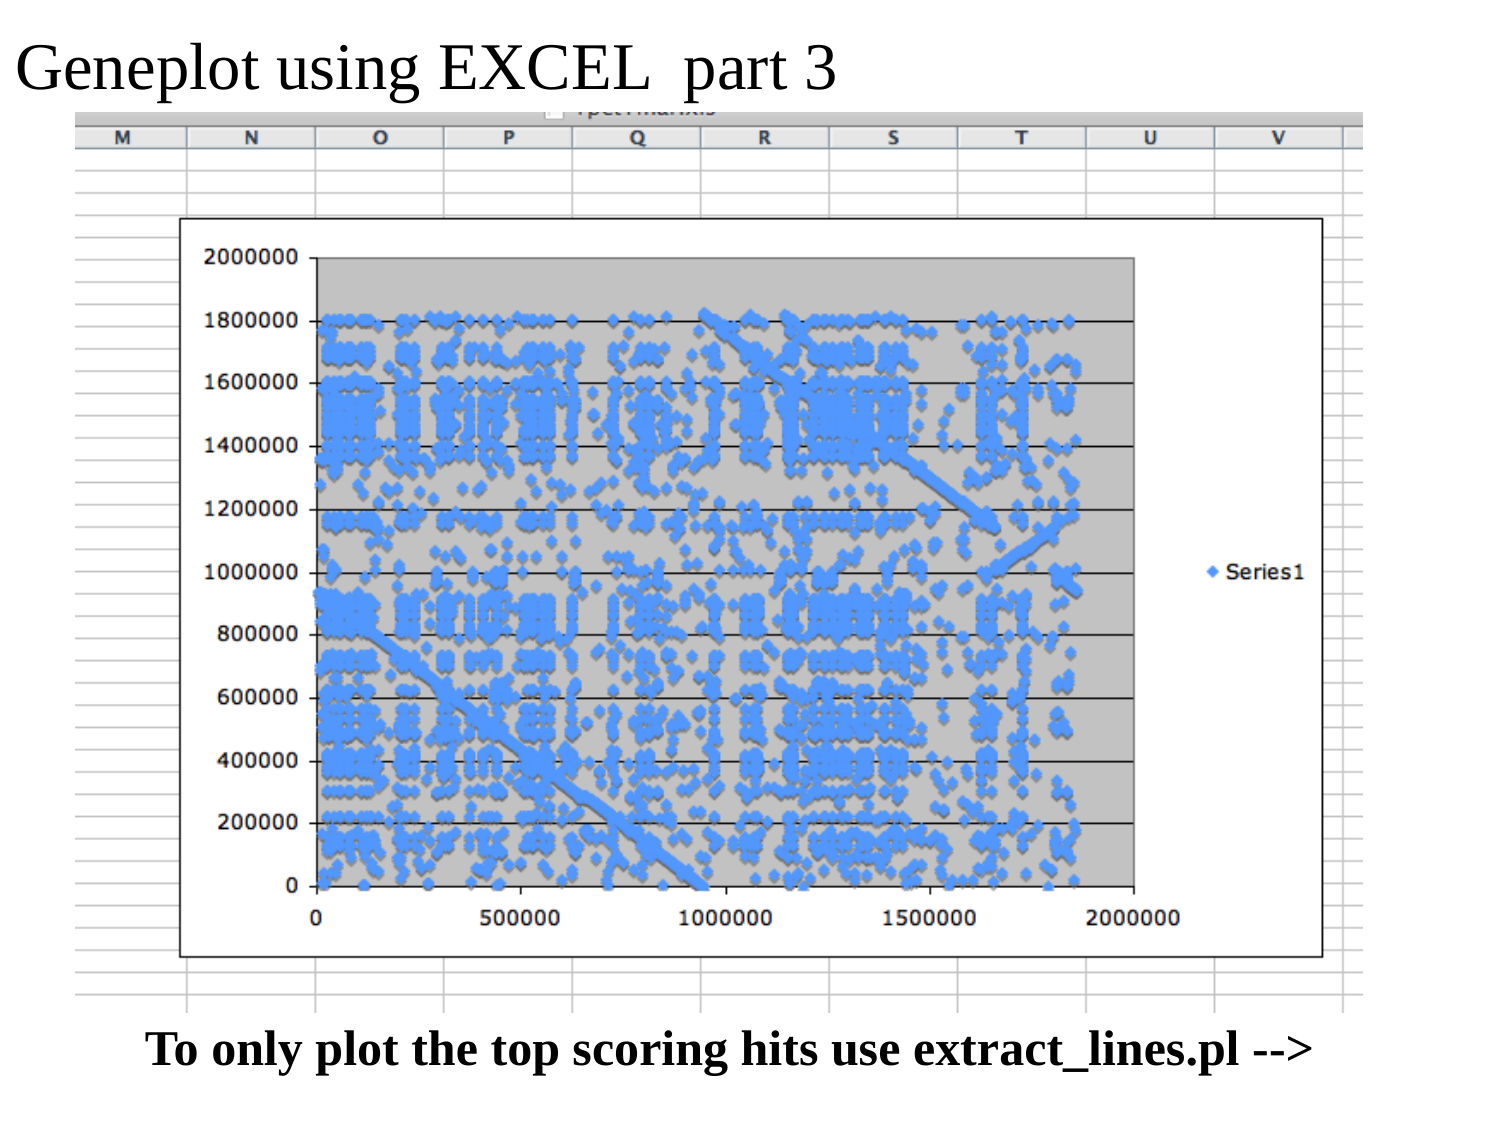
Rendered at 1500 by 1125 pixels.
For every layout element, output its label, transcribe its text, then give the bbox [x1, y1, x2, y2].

title Geneplot using EXCEL part 3 [0, 0, 1275, 125]
picture [74, 112, 1363, 1014]
text_box To only plot the top scoring hits use extract_lines.pl --> [130, 1023, 1330, 1083]
